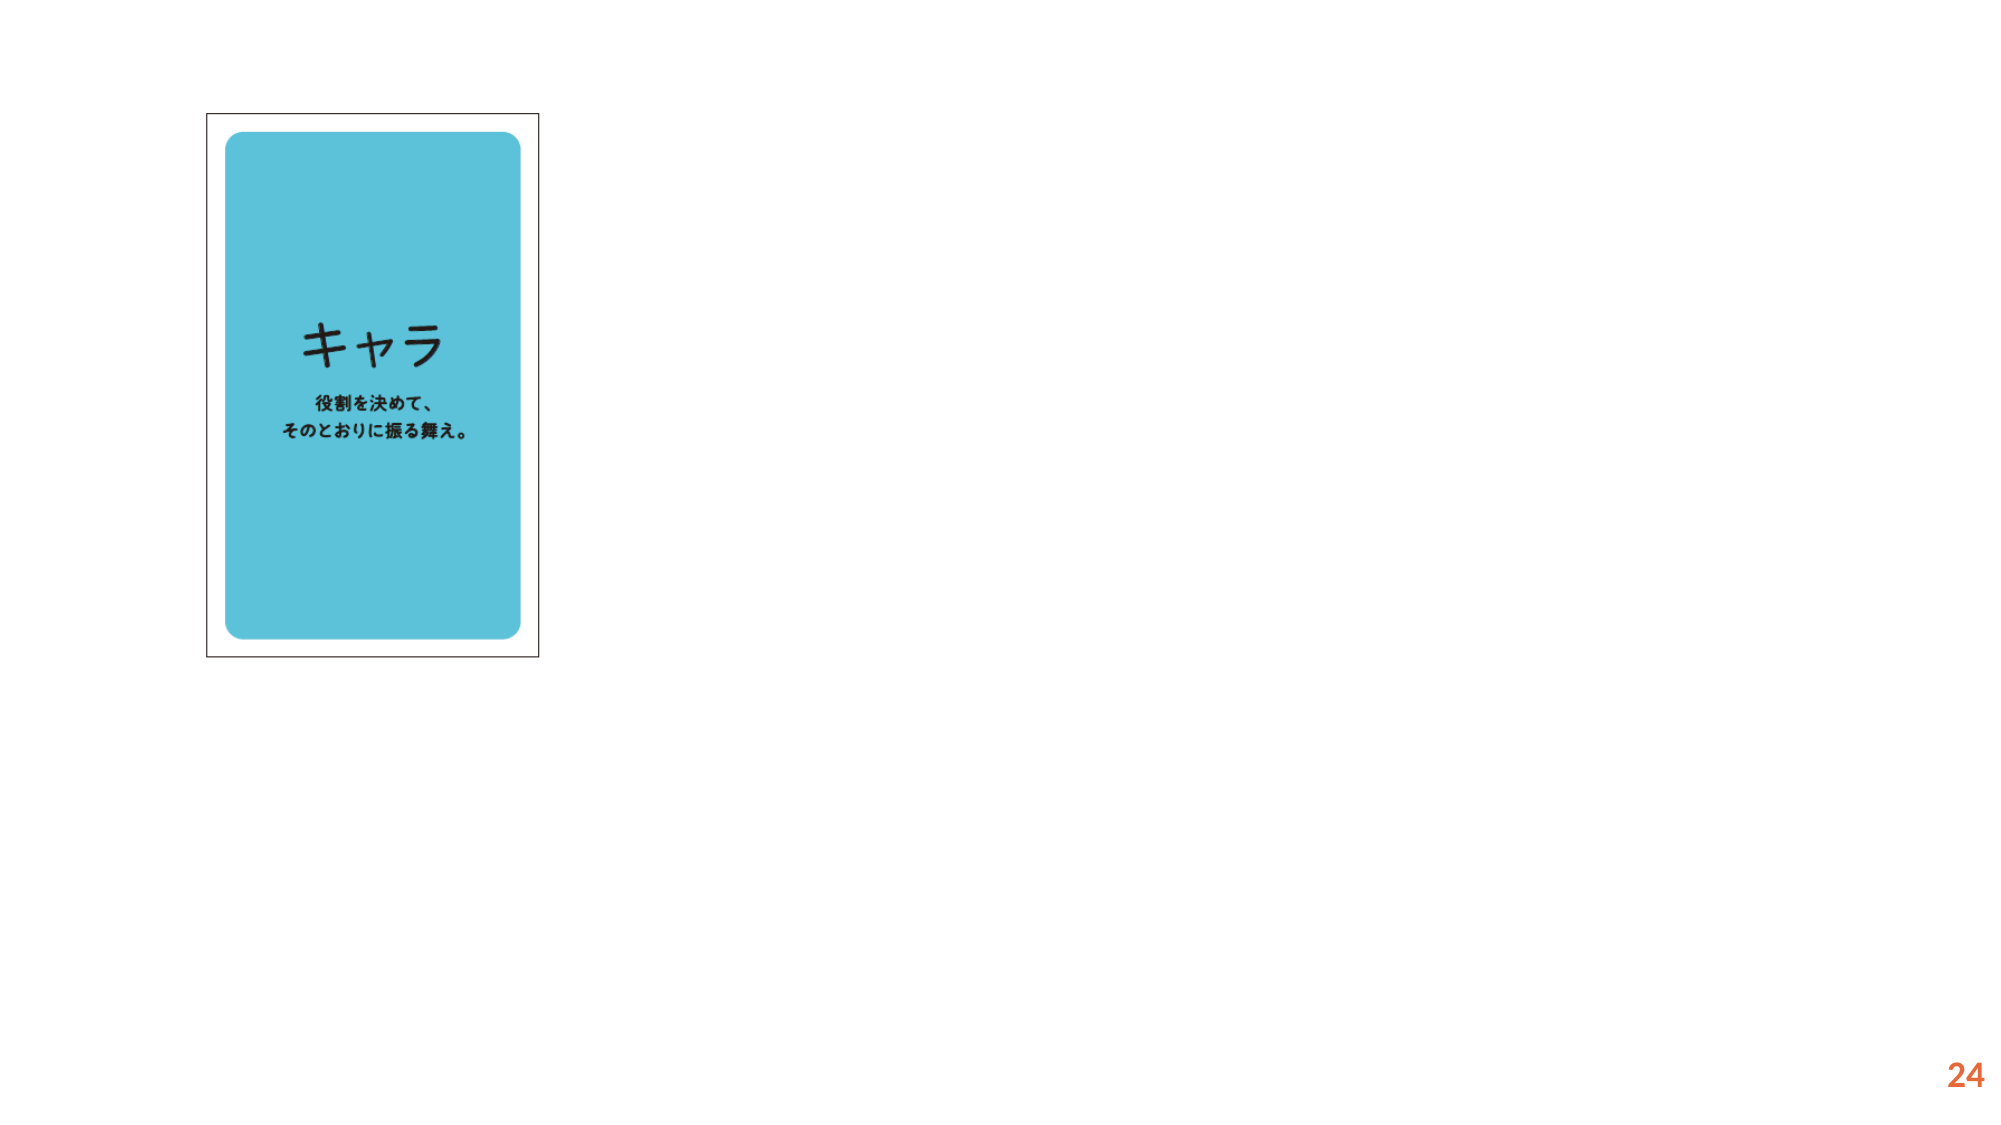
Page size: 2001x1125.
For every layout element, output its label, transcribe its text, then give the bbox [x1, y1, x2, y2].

slide_number 23 [1550, 1042, 2000, 1103]
picture [204, 112, 545, 662]
